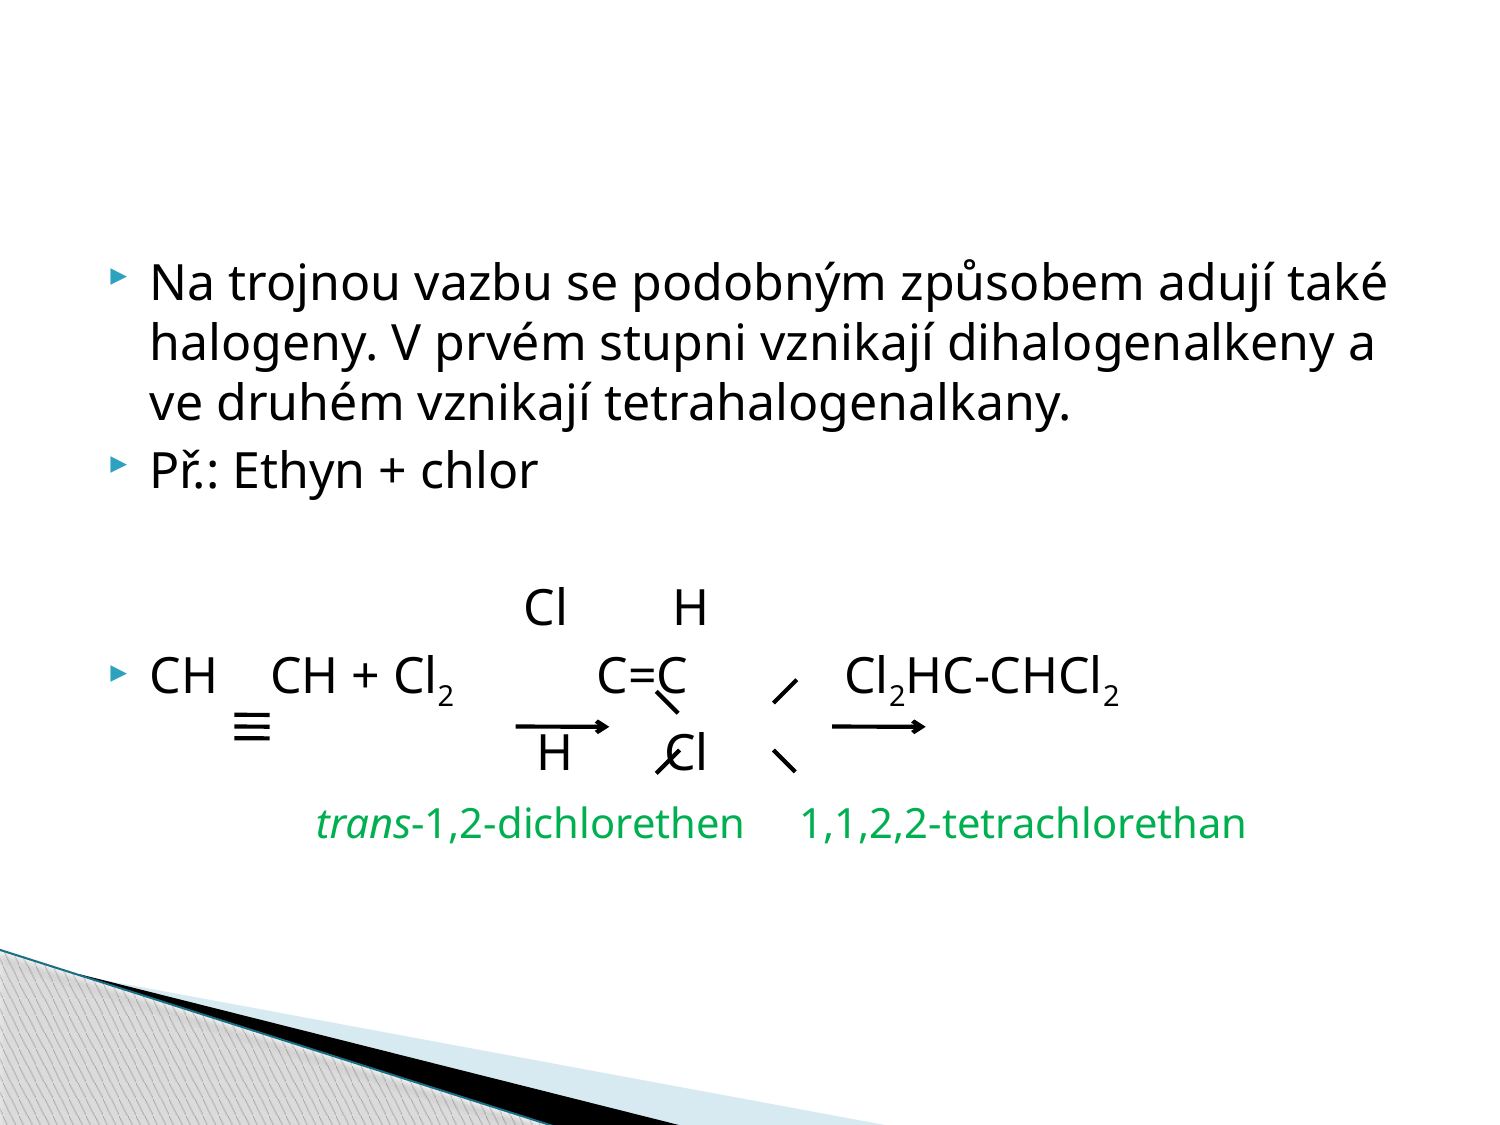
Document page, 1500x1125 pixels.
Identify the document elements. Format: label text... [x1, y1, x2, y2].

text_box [655, 749, 680, 774]
list Na trojnou vazbu se podobným způsobem adují také halogeny. V prvém stupni vznikají dihalogenalkeny a ve druhém vznikají tetrahalogenalkany. Př.: Ethyn + chlor Cl H CH CH + Cl2 C=C Cl2HC-CHCl2 H Cl trans-1,2-dichlorethen 1,1,2,2-tetrachlorethan [75, 243, 1425, 986]
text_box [655, 691, 679, 714]
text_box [773, 679, 798, 704]
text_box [234, 714, 270, 739]
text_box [773, 749, 796, 772]
